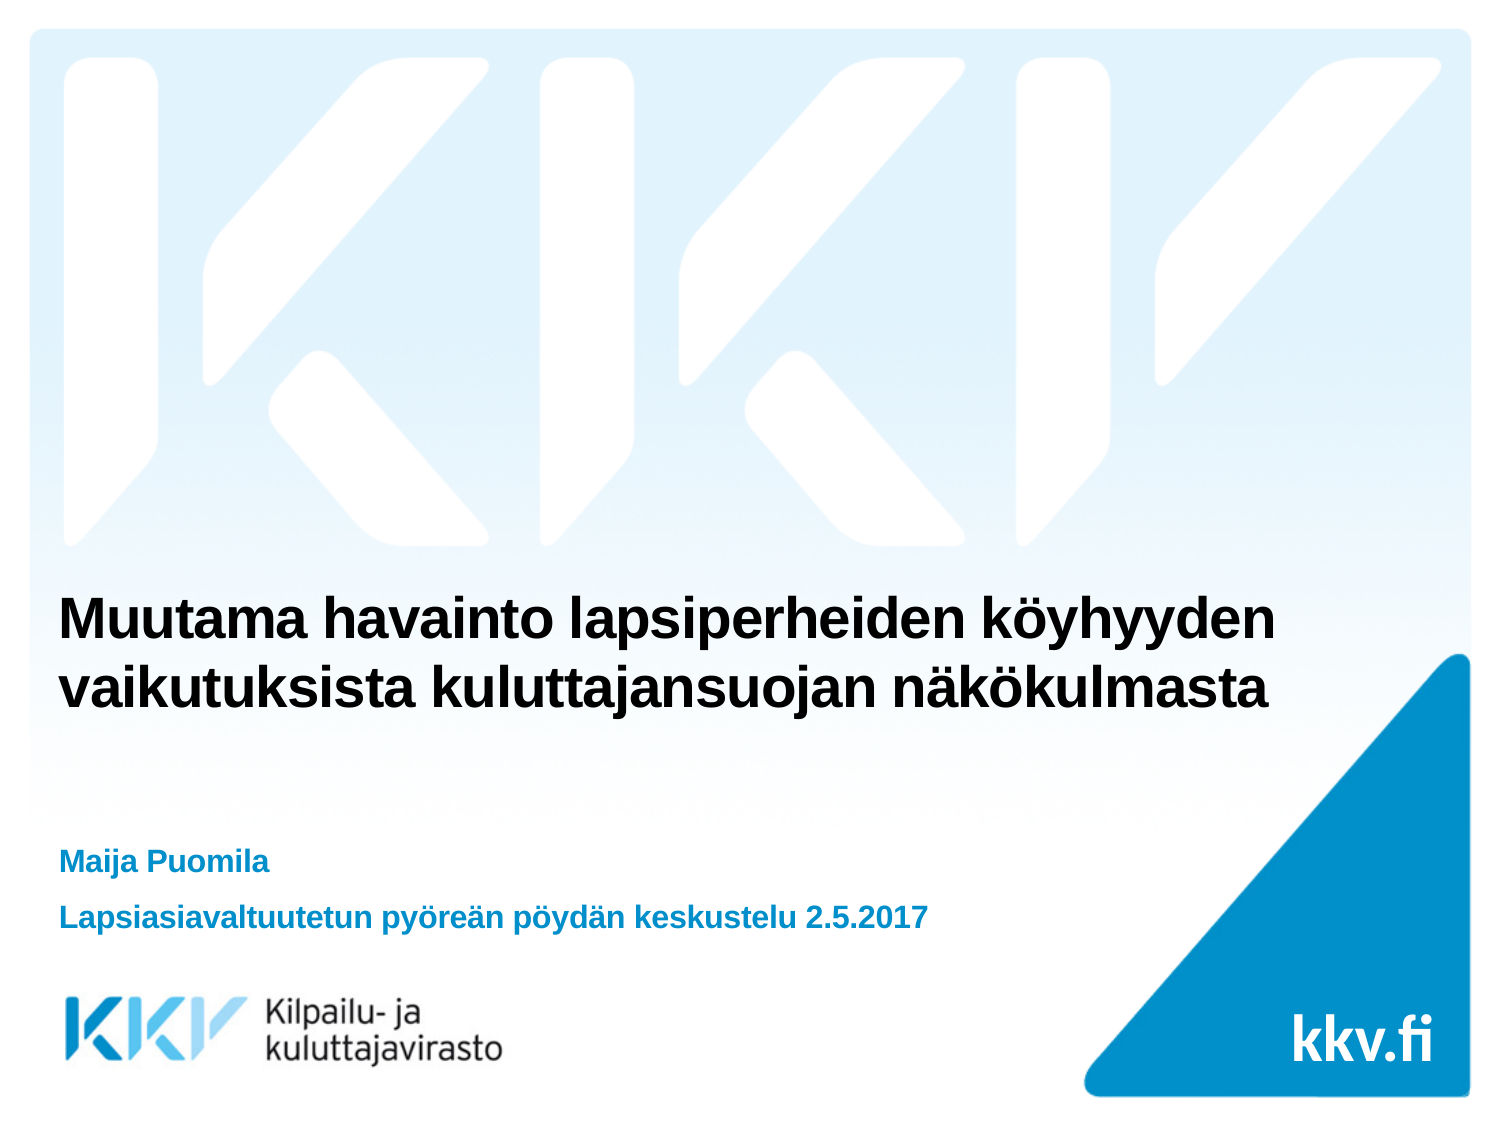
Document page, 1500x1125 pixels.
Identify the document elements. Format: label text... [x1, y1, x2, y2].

title Muutama havainto lapsiperheiden köyhyyden vaikutuksista kuluttajansuojan näkökulmasta [59, 515, 1314, 720]
picture [0, 0, 1500, 1125]
subtitle Maija Puomila Lapsiasiavaltuutetun pyöreän pöydän keskustelu 2.5.2017 [59, 838, 1152, 936]
